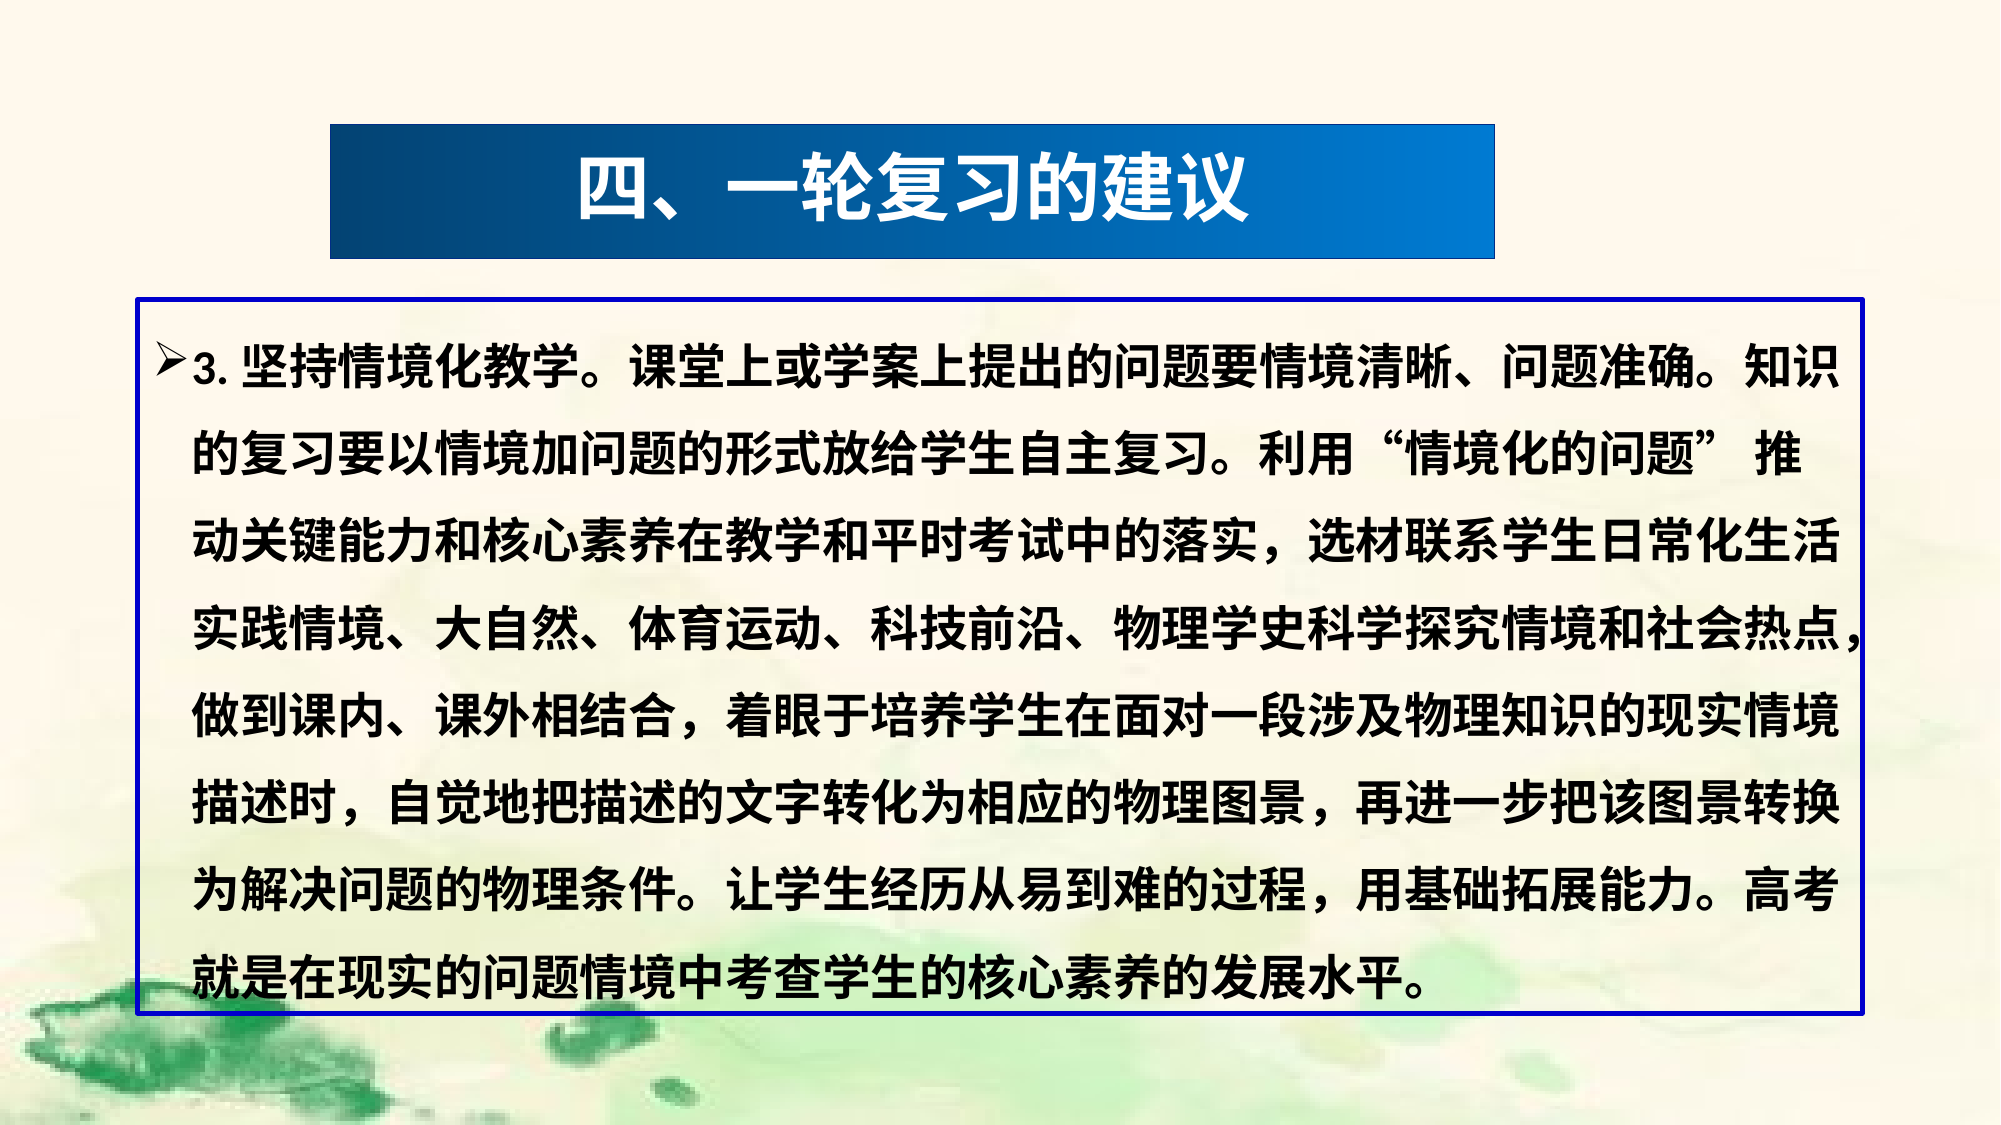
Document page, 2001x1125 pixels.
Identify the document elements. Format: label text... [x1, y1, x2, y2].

text_box 四、一轮复习的建议 [330, 124, 1495, 259]
list 3.坚持情境化教学。课堂上或学案上提出的问题要情境清晰、问题准确。知识的复习要以情境加问题的形式放给学生自主复习。利用“情境化的问题” 推动关键能力和核心素养在教学和平时考试中的落实，选材联系学生日常化生活实践情境、大自然、体育运动、科技前沿、物理学史科学探究情境和社会热点，做到课内、课外相结合，着眼于培养学生在面对一段涉及物理知识的现实情境描述时，自觉地把描述的文字转化为相应的物理图景，再进一步把该图景转换为解决问题的物理条件。让学生经历从易到难的过程，用基础拓展能力。高考就是在现实的问题情境中考查学生的核心素养的发展水平。 [137, 299, 1863, 1014]
picture [0, 0, 2001, 1125]
